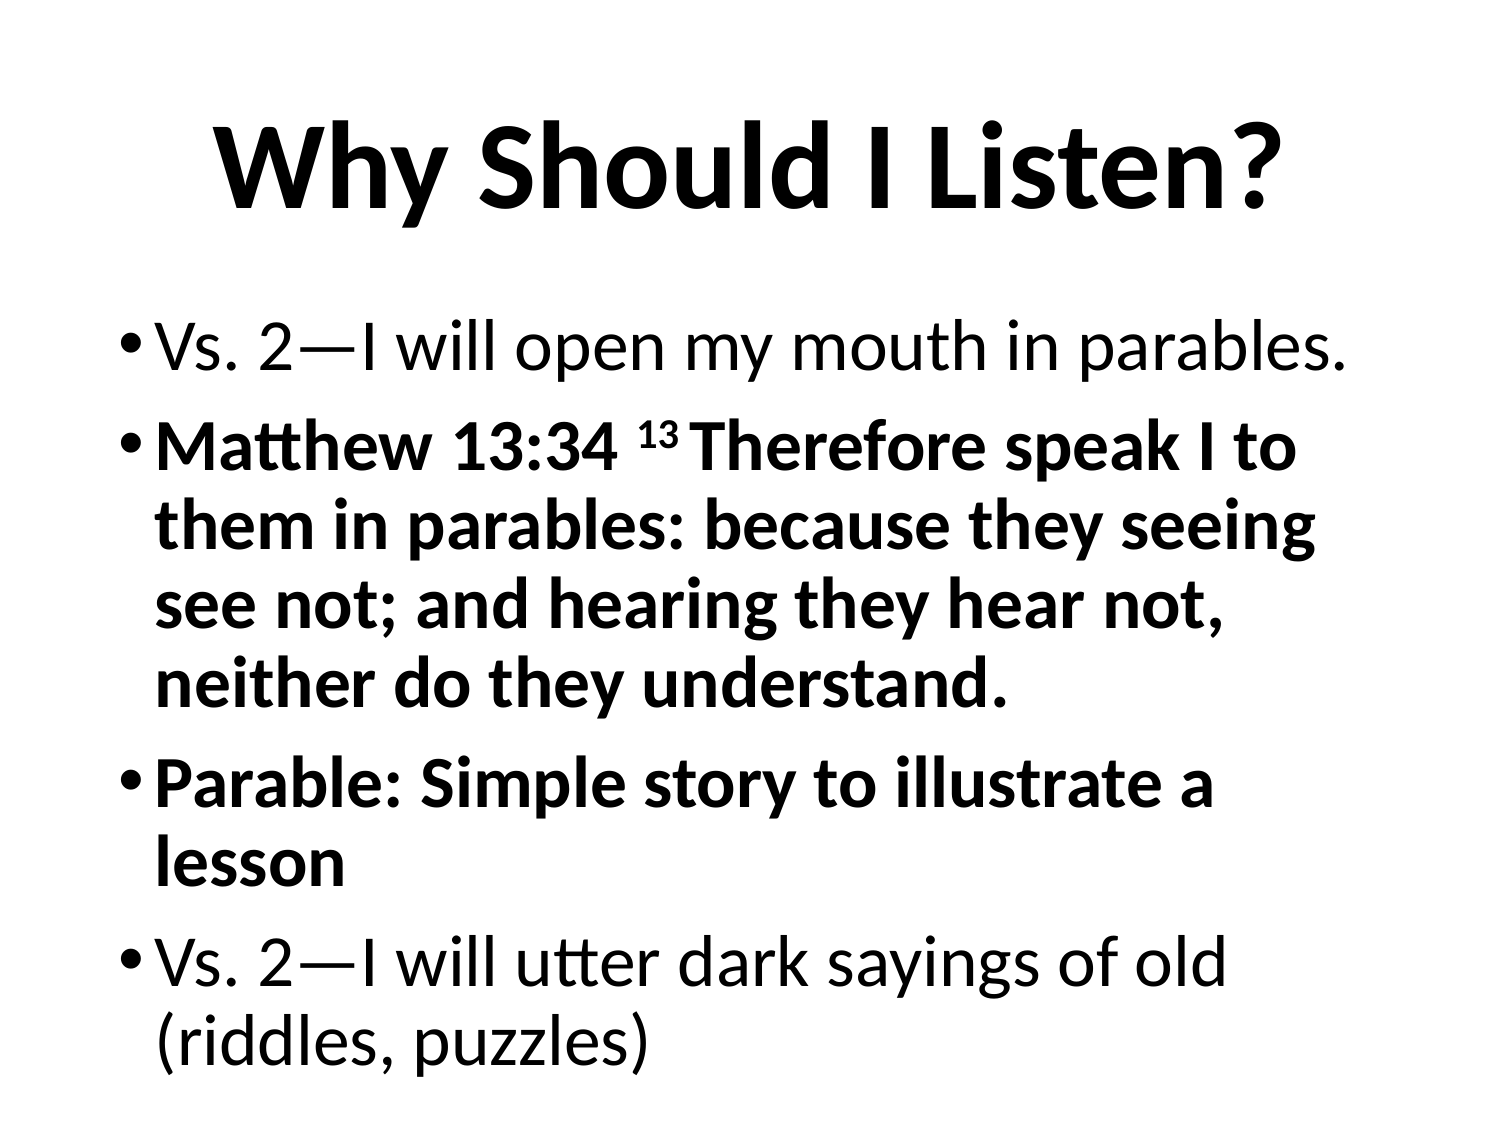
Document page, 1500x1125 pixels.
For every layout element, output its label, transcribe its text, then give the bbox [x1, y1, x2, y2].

title Why Should I Listen? [103, 59, 1397, 278]
list Vs. 2—I will open my mouth in parables. Matthew 13:34 13 Therefore speak I to them in parables: because they seeing see not; and hearing they hear not, neither do they understand. Parable: Simple story to illustrate a lesson Vs. 2—I will utter dark sayings of old (riddles, puzzles) [103, 299, 1397, 1092]
